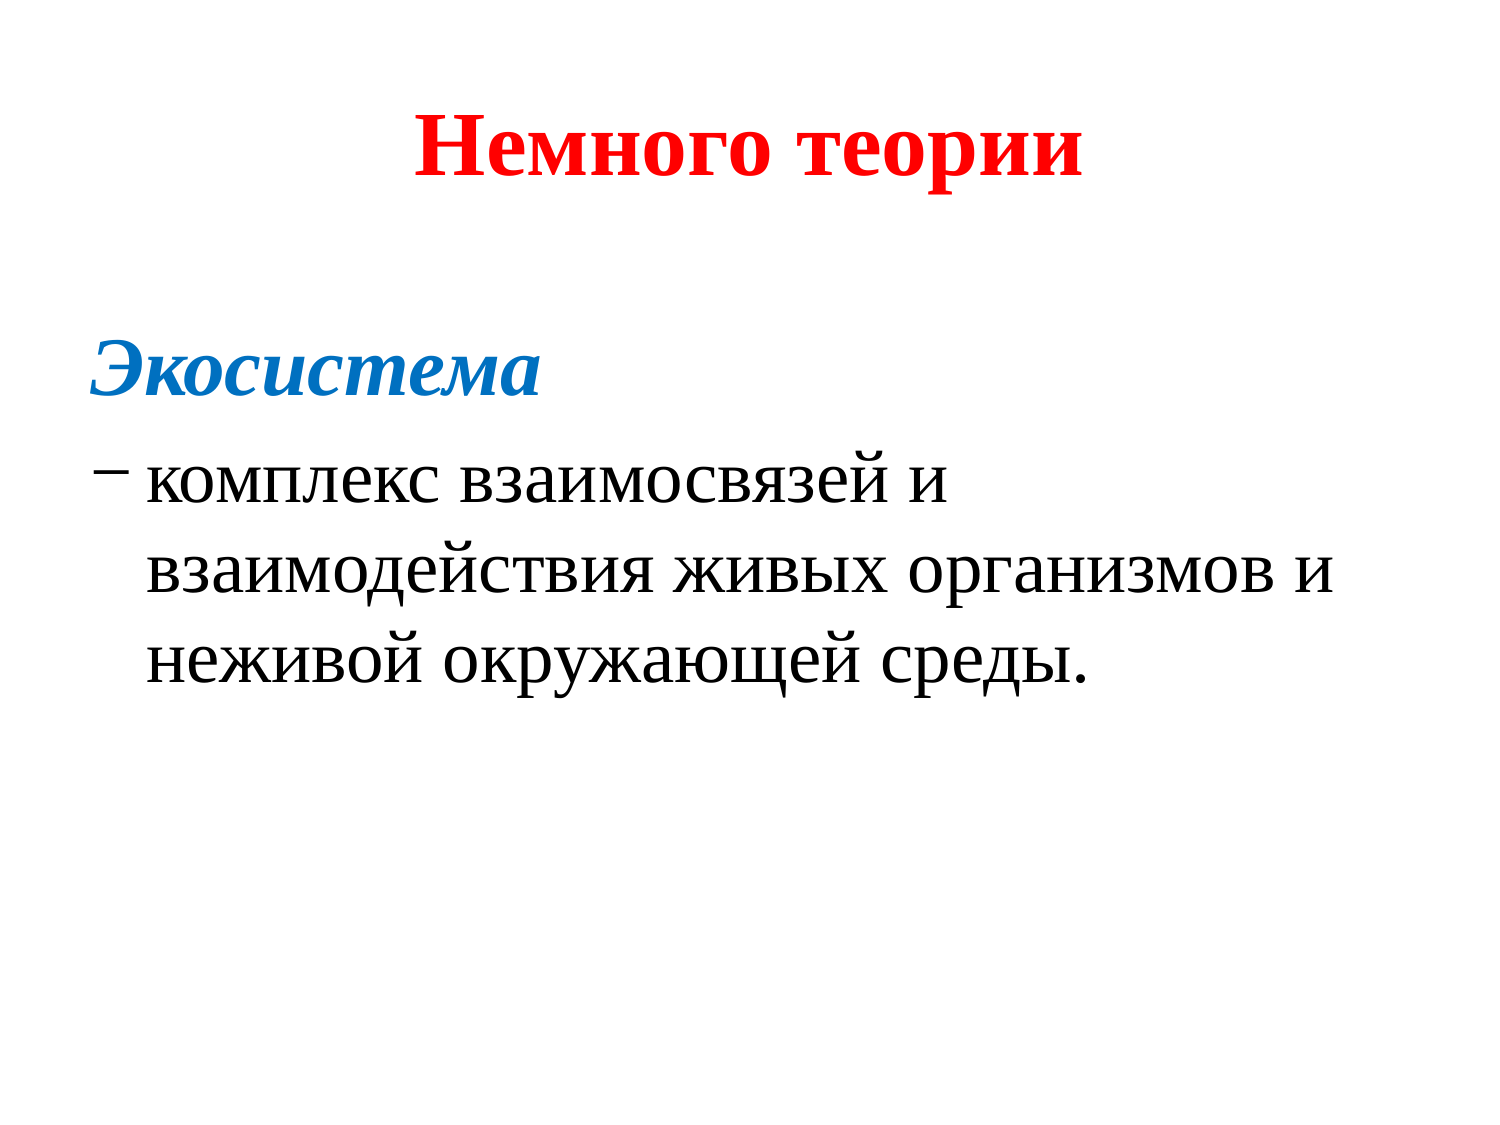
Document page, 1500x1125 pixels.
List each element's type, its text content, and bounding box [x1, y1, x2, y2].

list Экосистема комплекс взаимосвязей и взаимодействия живых организмов и неживой окружающей среды. [75, 304, 1425, 1005]
title Немного теории [75, 45, 1425, 233]
